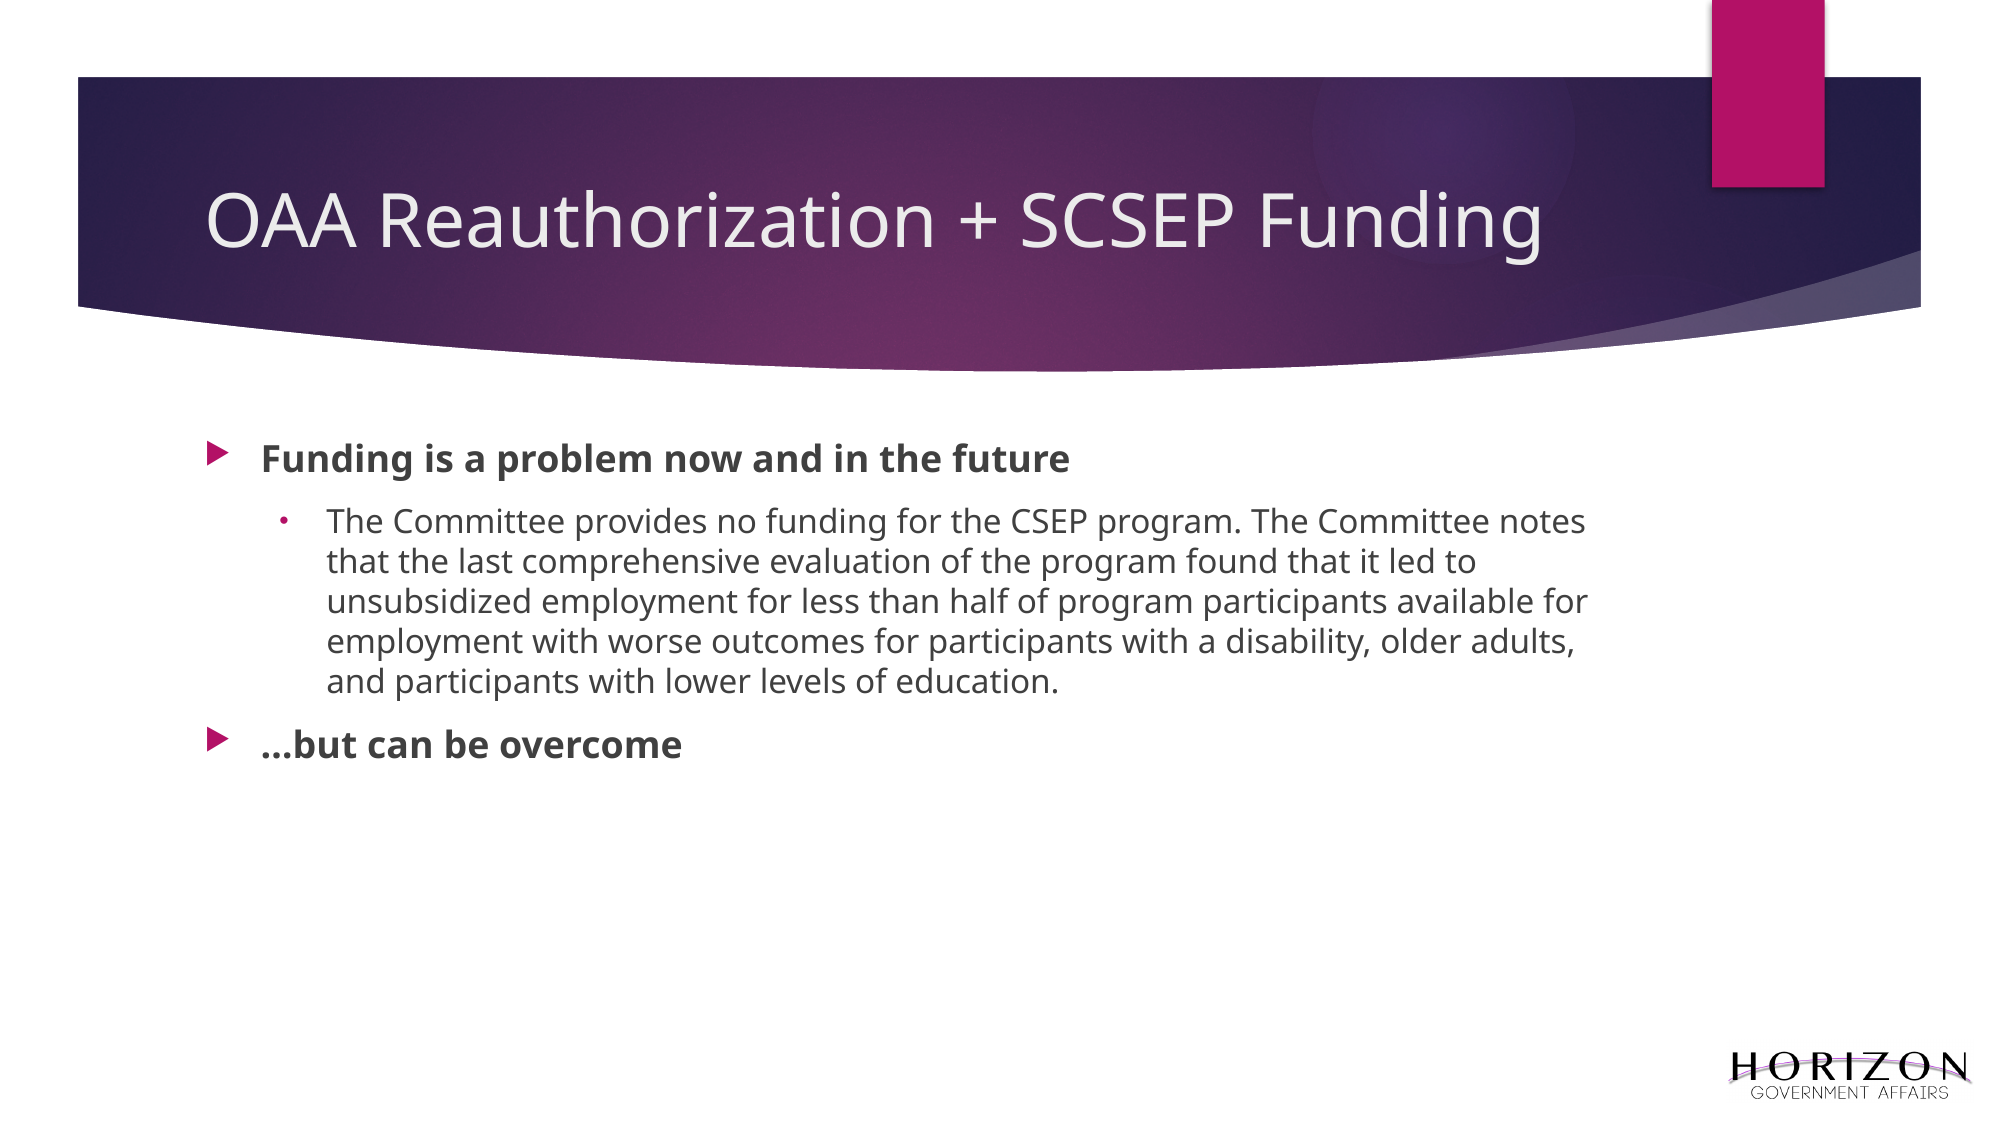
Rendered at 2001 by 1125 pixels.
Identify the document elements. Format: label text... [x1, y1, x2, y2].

list Funding is a problem now and in the future The Committee provides no funding for the CSEP program. The Committee notes that the last comprehensive evaluation of the program found that it led to unsubsidized employment for less than half of program participants available for employment with worse outcomes for participants with a disability, older adults, and participants with lower levels of education. …but can be overcome [189, 427, 1638, 988]
title OAA Reauthorization + SCSEP Funding [189, 159, 1627, 276]
picture [1726, 1039, 1975, 1103]
